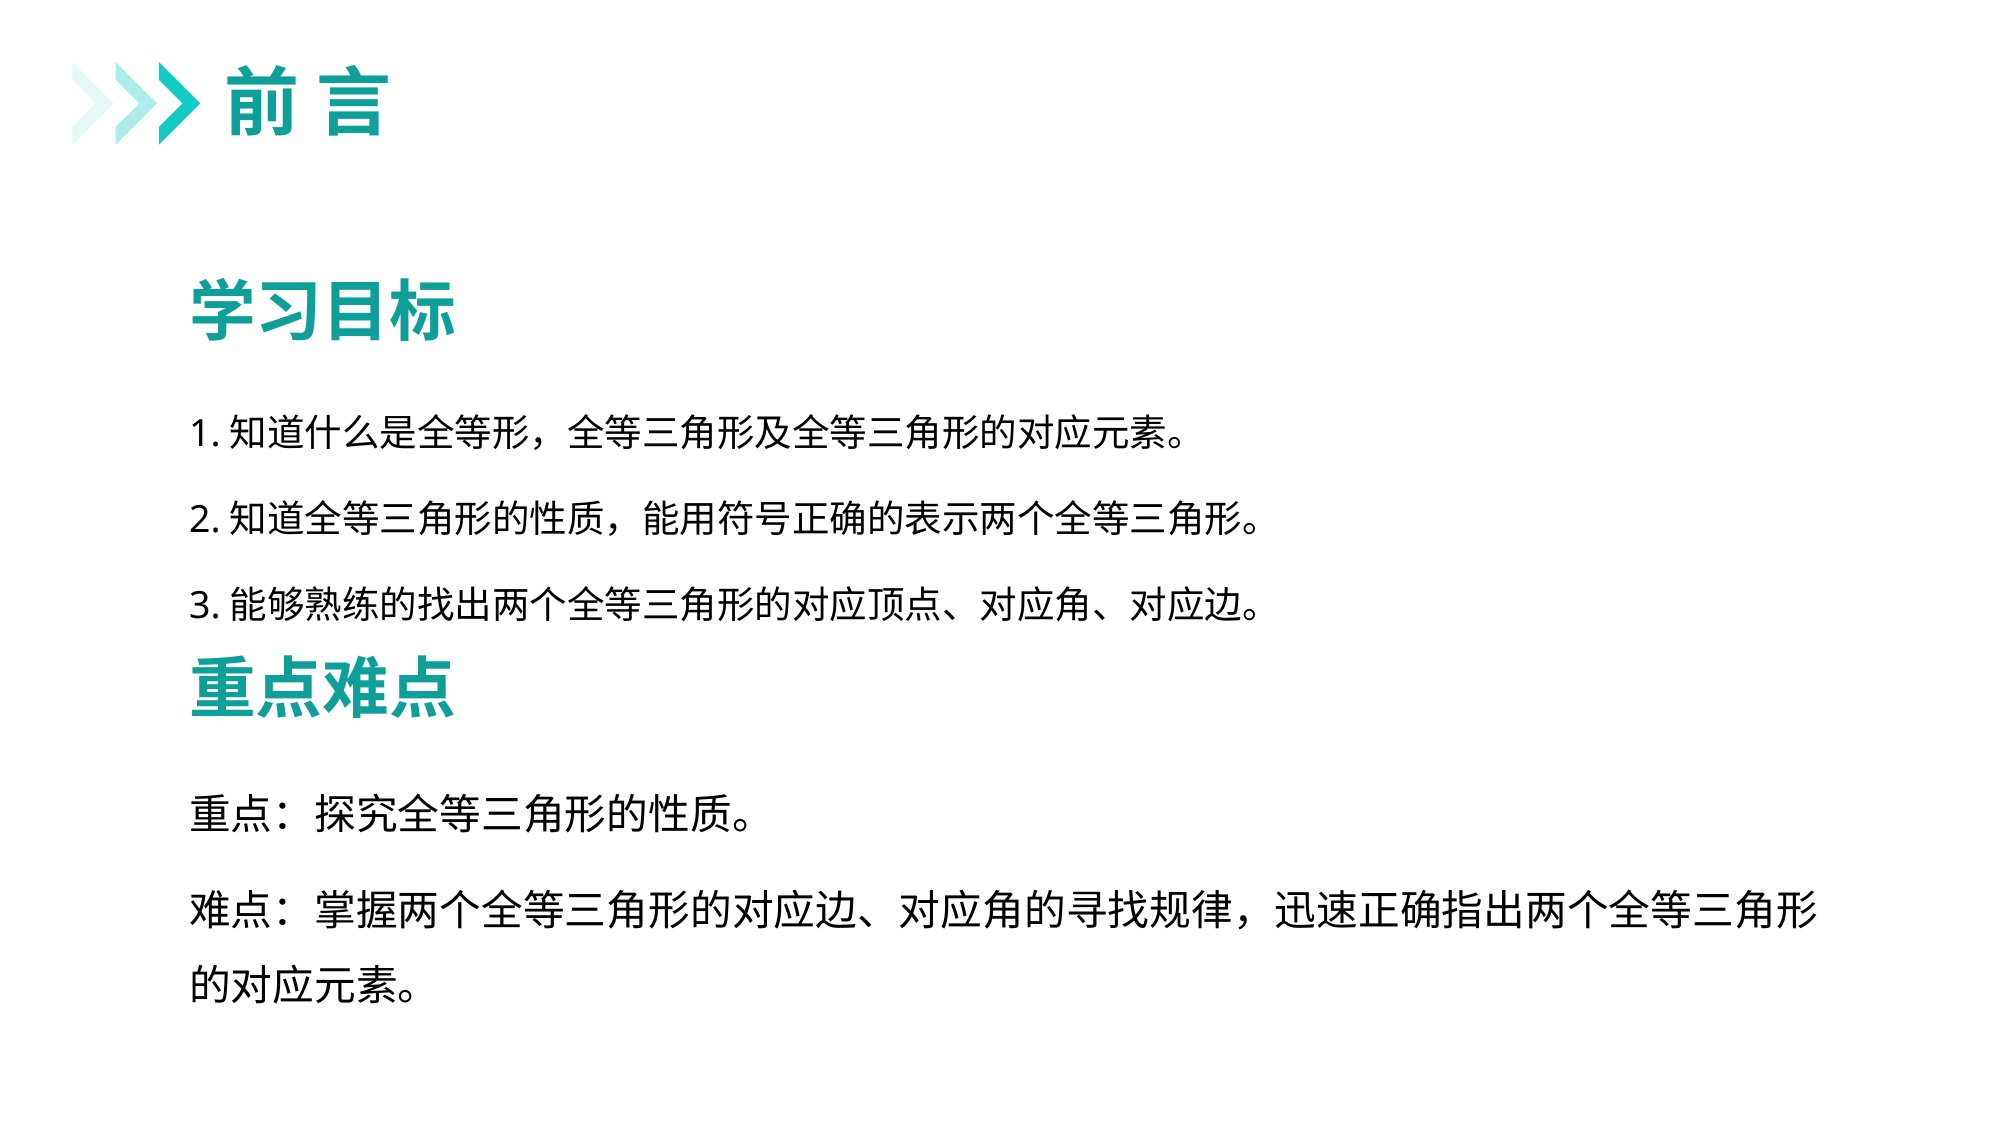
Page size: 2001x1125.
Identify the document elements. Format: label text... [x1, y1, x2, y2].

text_box 前 言 [209, 47, 779, 153]
text_box 1.知道什么是全等形，全等三角形及全等三角形的对应元素。 2.知道全等三角形的性质，能用符号正确的表示两个全等三角形。 3.能够熟练的找出两个全等三角形的对应顶点、对应角、对应边。 [174, 378, 1872, 634]
text_box 学习目标 [174, 280, 940, 355]
text_box 重点难点 [174, 657, 940, 732]
text_box 重点：探究全等三角形的性质。 难点：掌握两个全等三角形的对应边、对应角的寻找规律，迅速正确指出两个全等三角形的对应元素。 [174, 755, 1872, 1017]
